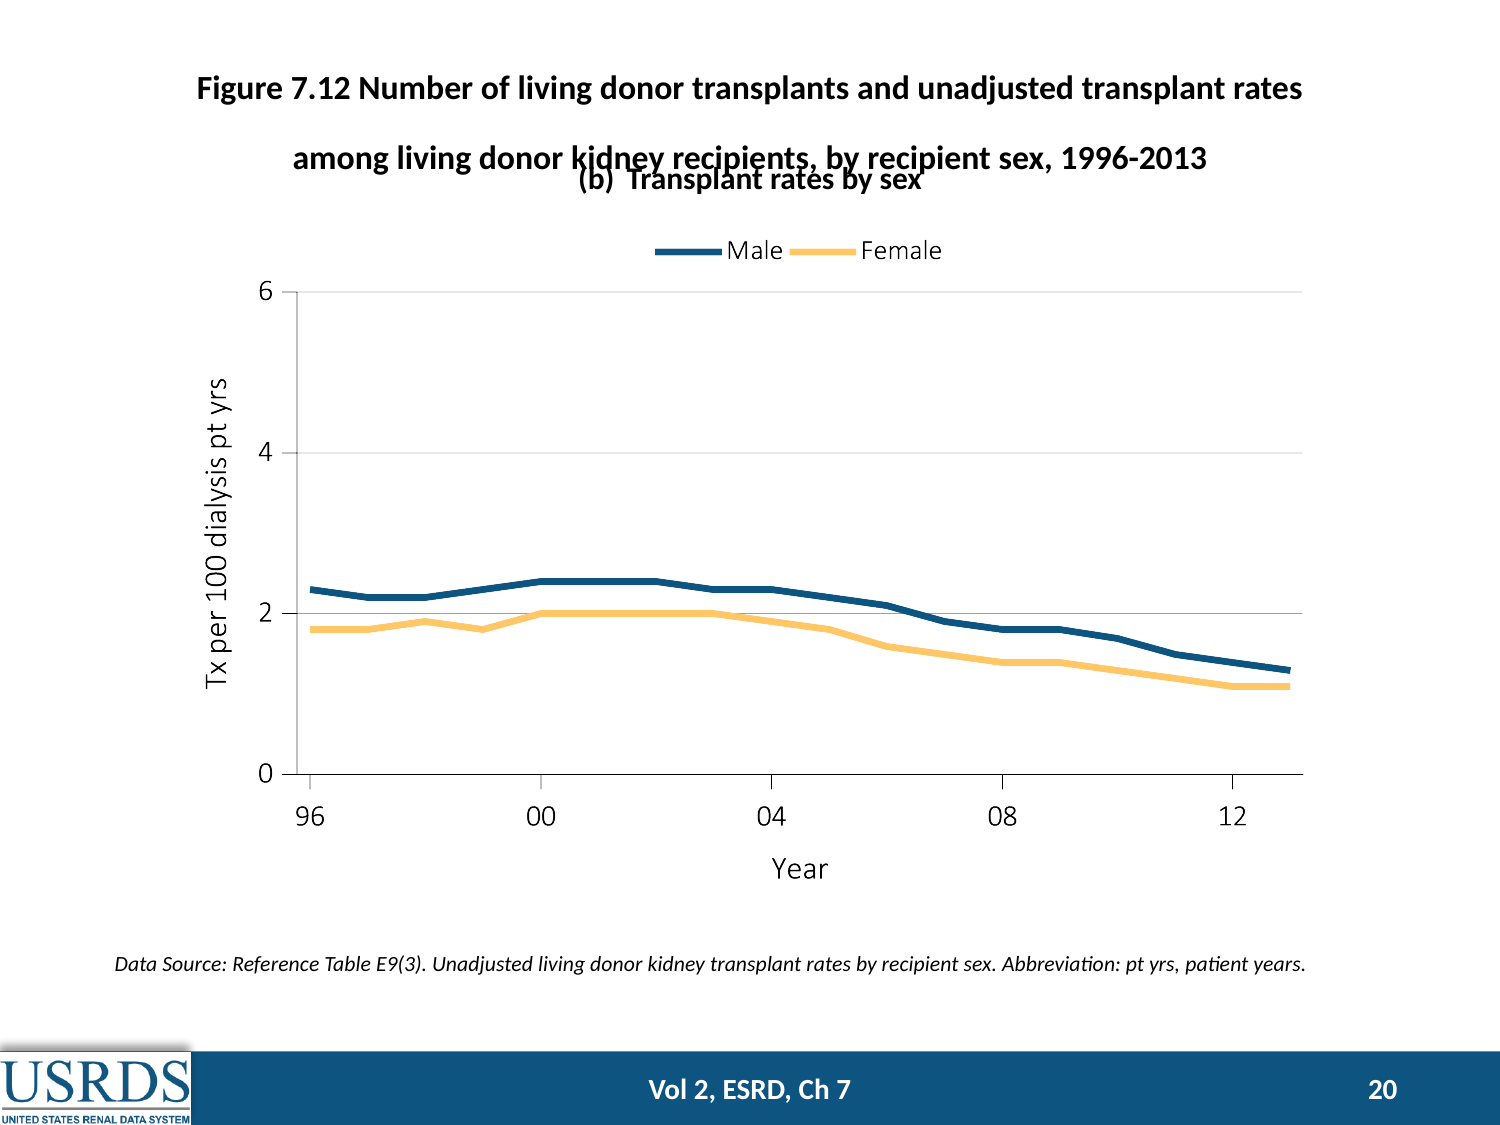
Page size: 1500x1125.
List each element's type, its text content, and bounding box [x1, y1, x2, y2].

slide_number 20 [1262, 1062, 1413, 1108]
text_box Figure 7.12 Number of living donor transplants and unadjusted transplant rates among living donor kidney recipients, by recipient sex, 1996-2013 [0, 51, 1500, 144]
text_box (b) Transplant rates by sex [0, 144, 1500, 224]
footer Vol 2, ESRD, Ch 7 [587, 1062, 913, 1113]
text_box Data Source: Reference Table E9(3). Unadjusted living donor kidney transplant rates by recipient sex. Abbreviation: pt yrs, patient years. [99, 937, 1363, 998]
picture [0, 1051, 192, 1125]
picture [187, 224, 1313, 901]
